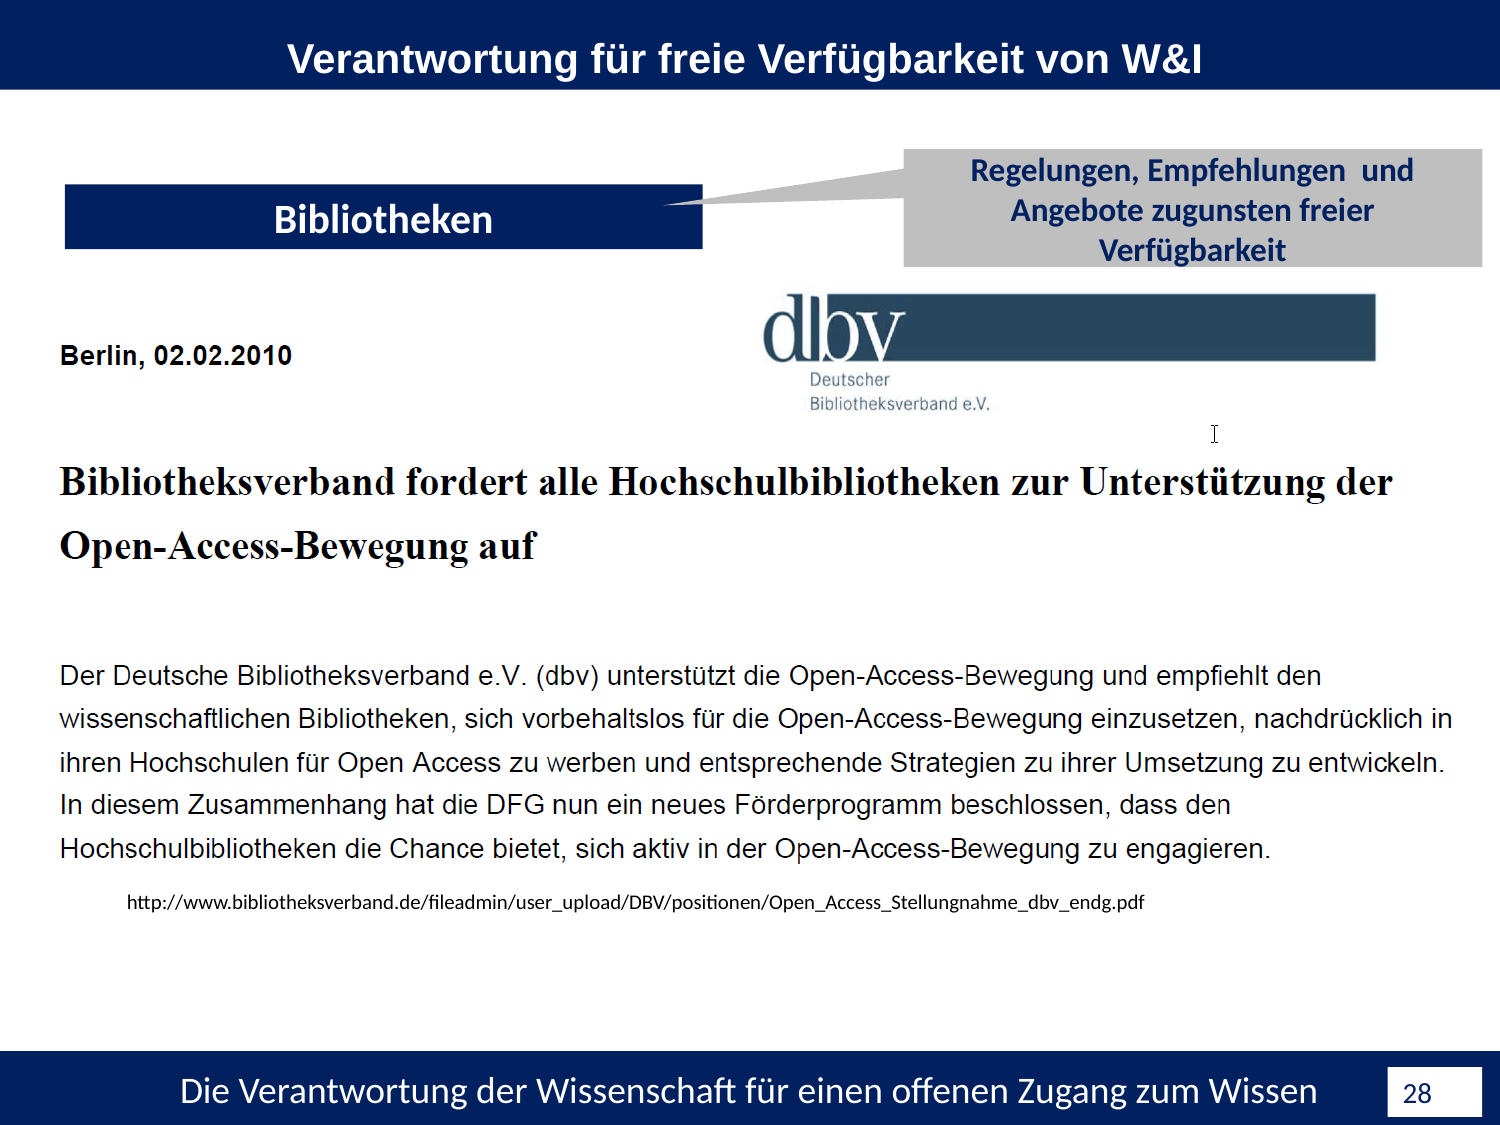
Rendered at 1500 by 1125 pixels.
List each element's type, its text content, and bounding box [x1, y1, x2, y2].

text_box Verantwortung für freie Verfügbarkeit von W&I [0, 0, 1500, 90]
text_box Bibliotheken [64, 184, 703, 250]
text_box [44, 326, 1471, 923]
text_box Regelungen, Empfehlungen und Angebote zugunsten freier Verfügbarkeit [660, 146, 1485, 270]
picture [749, 278, 1388, 419]
